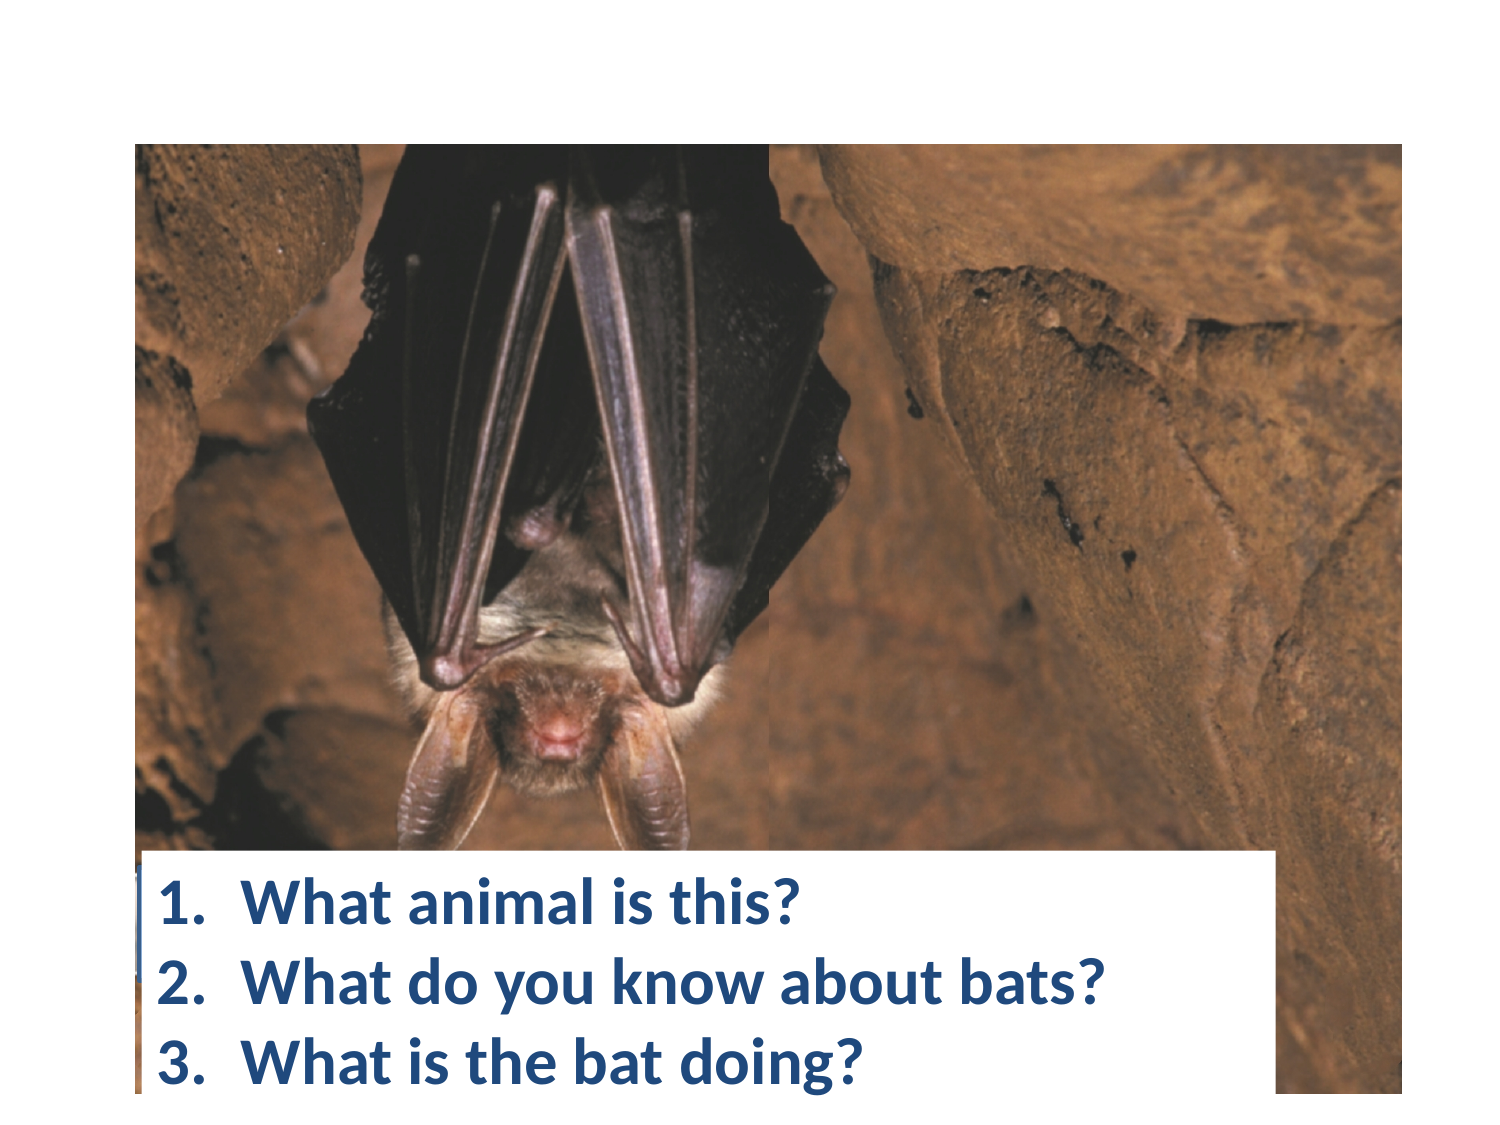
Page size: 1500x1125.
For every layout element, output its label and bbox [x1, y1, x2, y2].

picture [135, 144, 1403, 1095]
